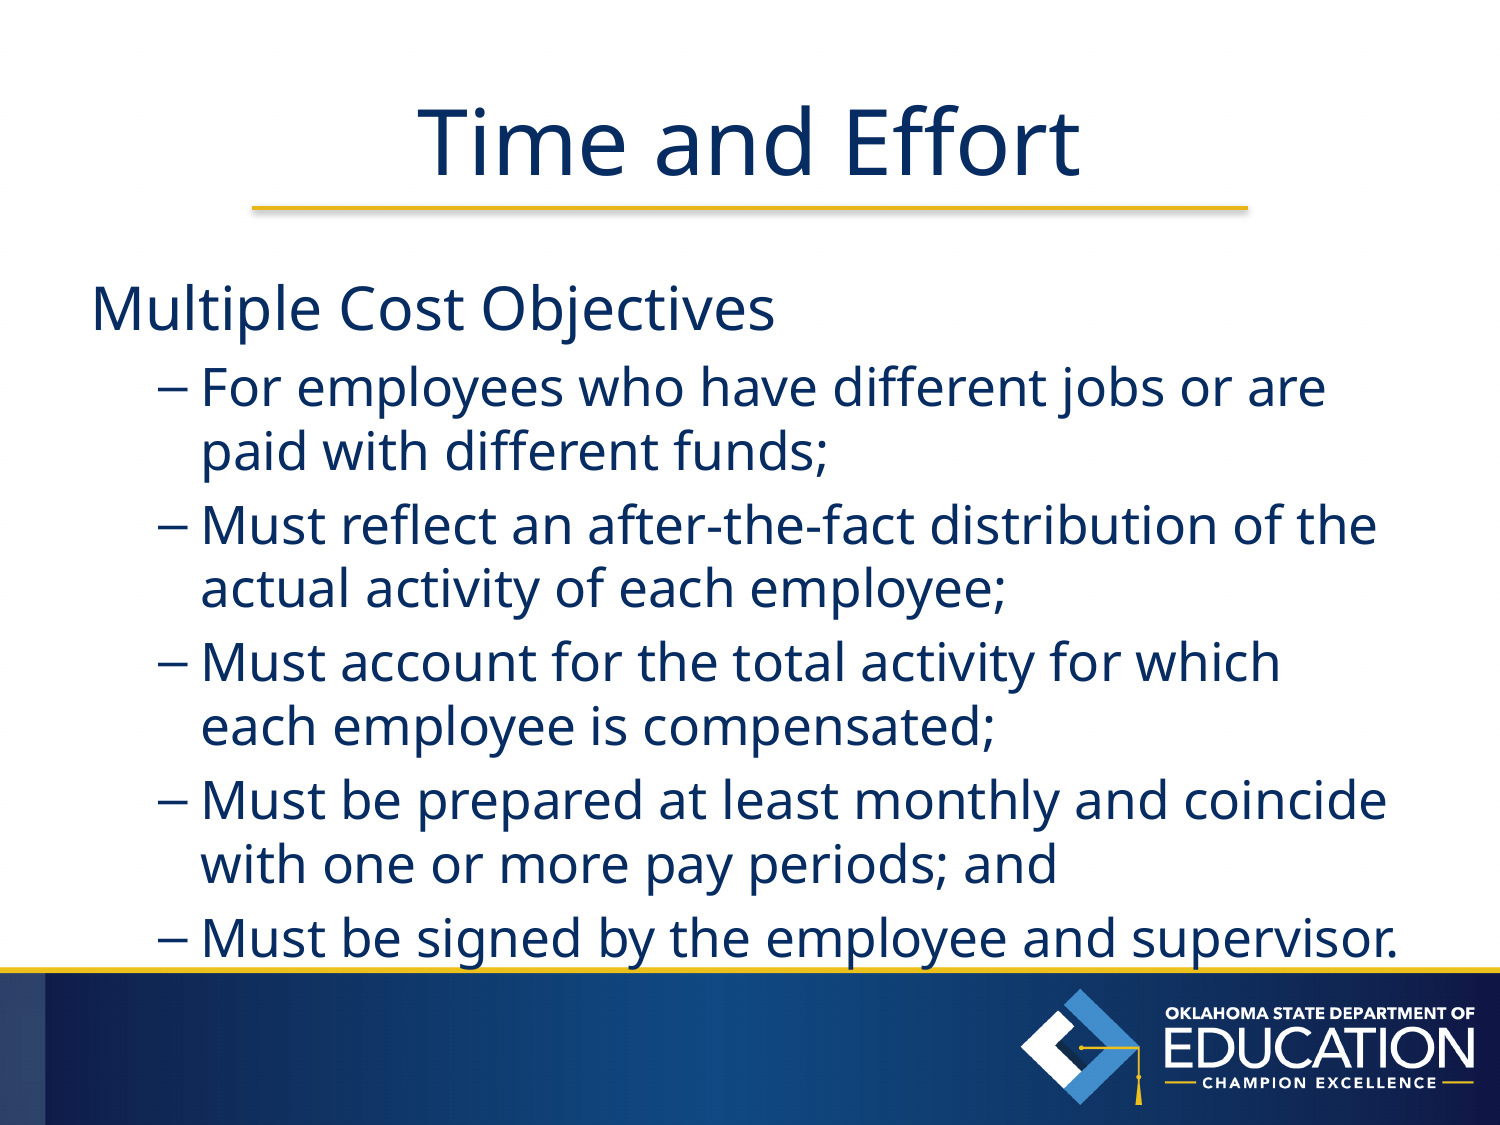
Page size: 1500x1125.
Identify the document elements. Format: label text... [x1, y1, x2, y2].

picture [0, 0, 1500, 1125]
list Multiple Cost Objectives For employees who have different jobs or are paid with different funds; Must reflect an after-the-fact distribution of the actual activity of each employee; Must account for the total activity for which each employee is compensated; Must be prepared at least monthly and coincide with one or more pay periods; and Must be signed by the employee and supervisor. [75, 262, 1425, 1005]
title Time and Effort [75, 45, 1425, 233]
